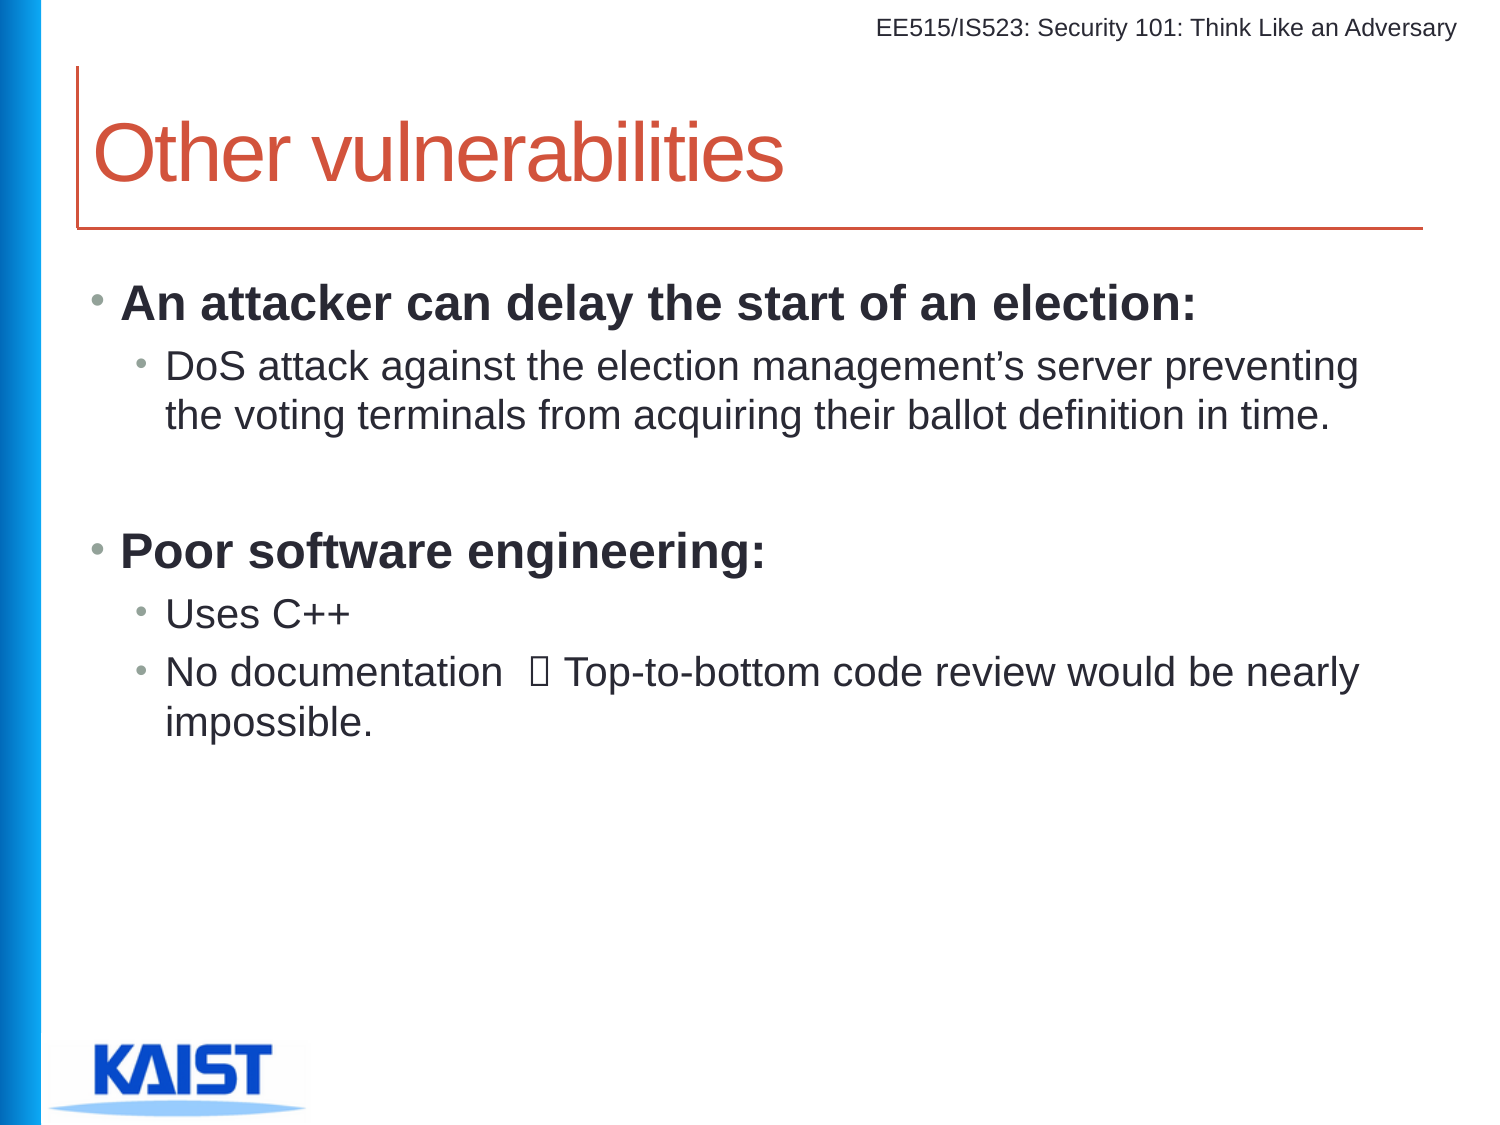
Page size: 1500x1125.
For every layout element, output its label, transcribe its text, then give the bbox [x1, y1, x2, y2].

picture [42, 1033, 317, 1123]
title Other vulnerabilities [77, 66, 1428, 229]
list An attacker can delay the start of an election: DoS attack against the election management’s server preventing the voting terminals from acquiring their ballot definition in time. Poor software engineering: Uses C++ No documentation  Top-to-bottom code review would be nearly impossible. [75, 262, 1425, 1024]
